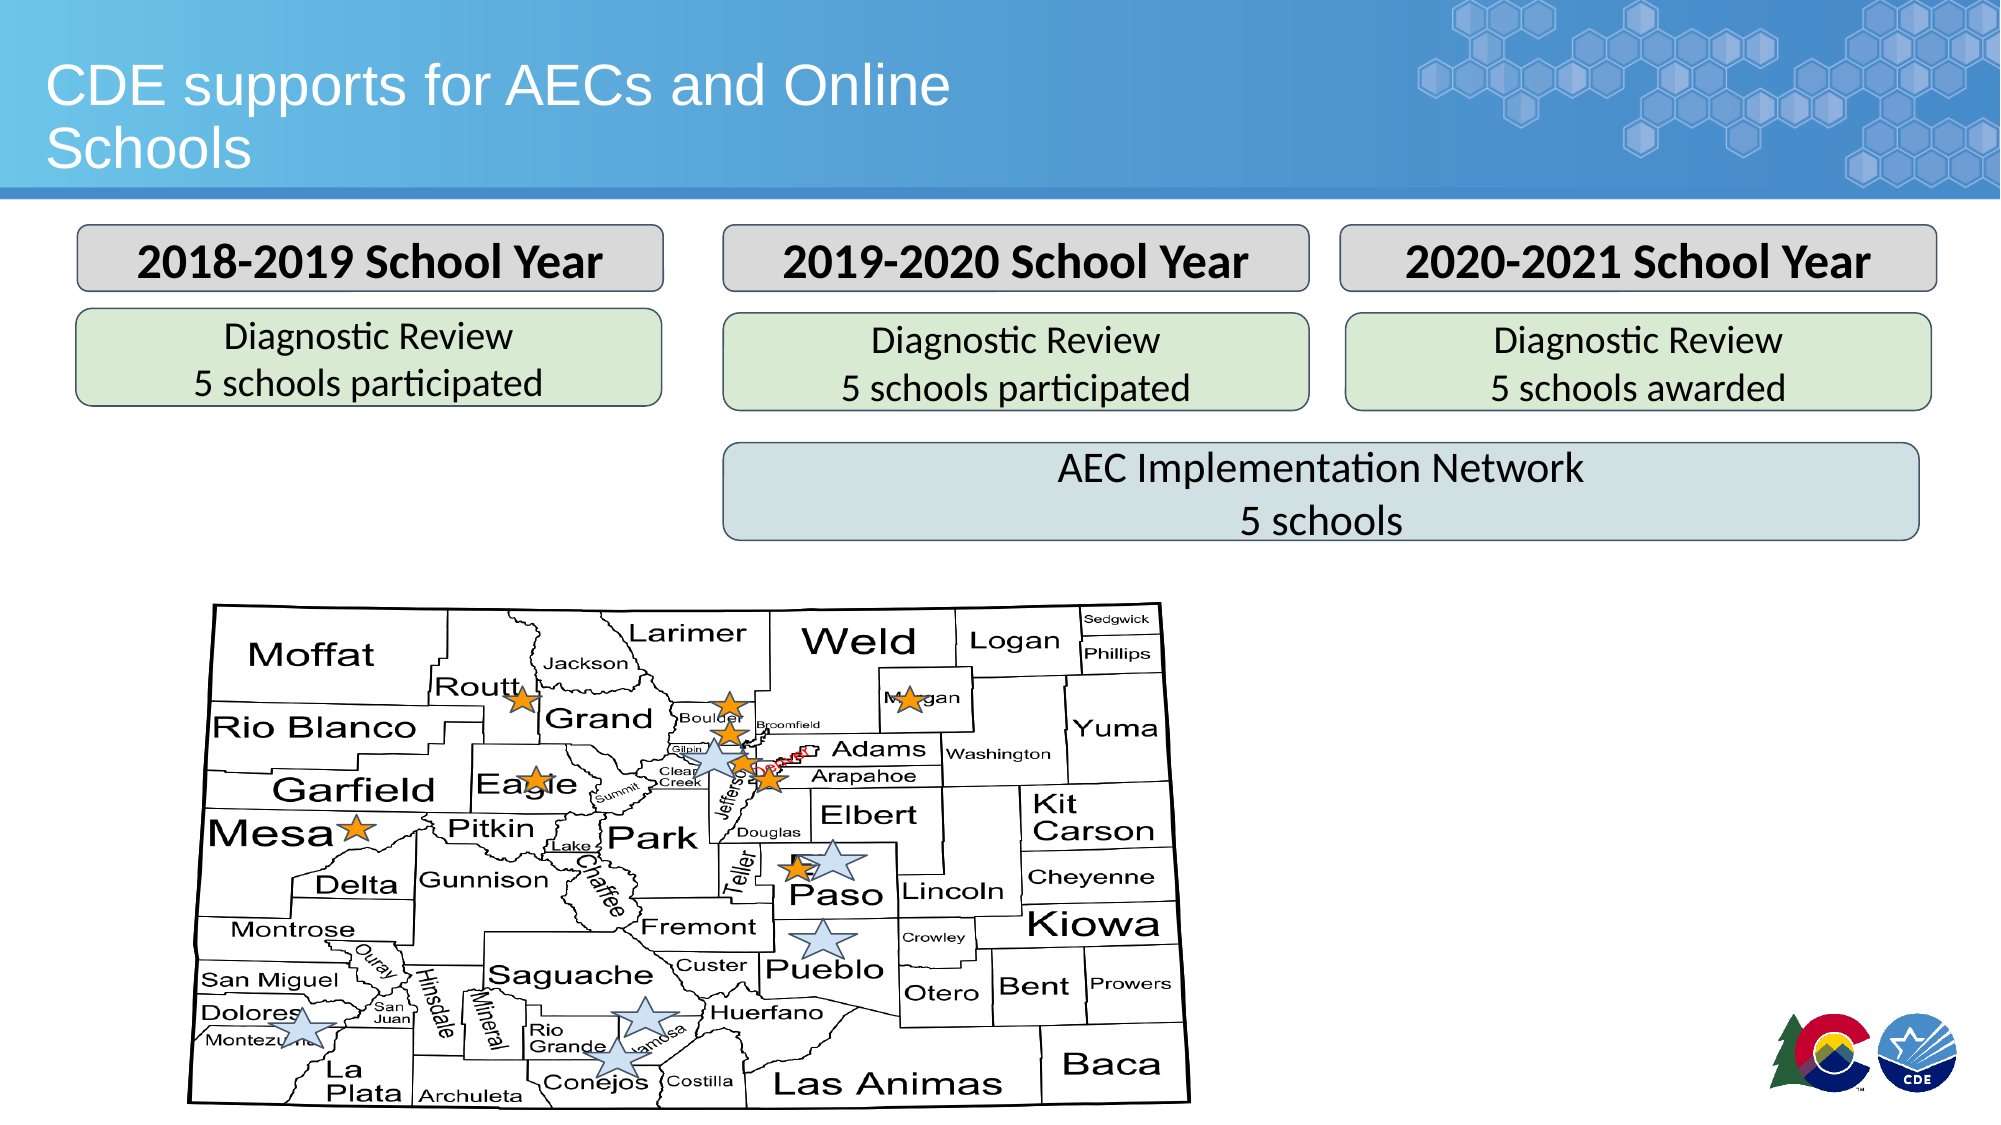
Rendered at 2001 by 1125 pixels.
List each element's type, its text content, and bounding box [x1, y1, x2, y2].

picture [0, 0, 2000, 200]
text_box Diagnostic Review 5 schools participated [75, 308, 662, 407]
text_box Diagnostic Review 5 schools participated [723, 312, 1310, 411]
picture [187, 601, 1192, 1110]
text_box 2019-2020 School Year [723, 224, 1310, 292]
text_box AEC Implementation Network 5 schools [723, 442, 1920, 541]
title CDE supports for AECs and Online Schools [45, 55, 1000, 144]
picture [1768, 1012, 1957, 1093]
text_box 2018-2019 School Year [77, 224, 664, 292]
text_box Diagnostic Review 5 schools awarded [1345, 312, 1932, 411]
text_box 2020-2021 School Year [1340, 224, 1937, 292]
